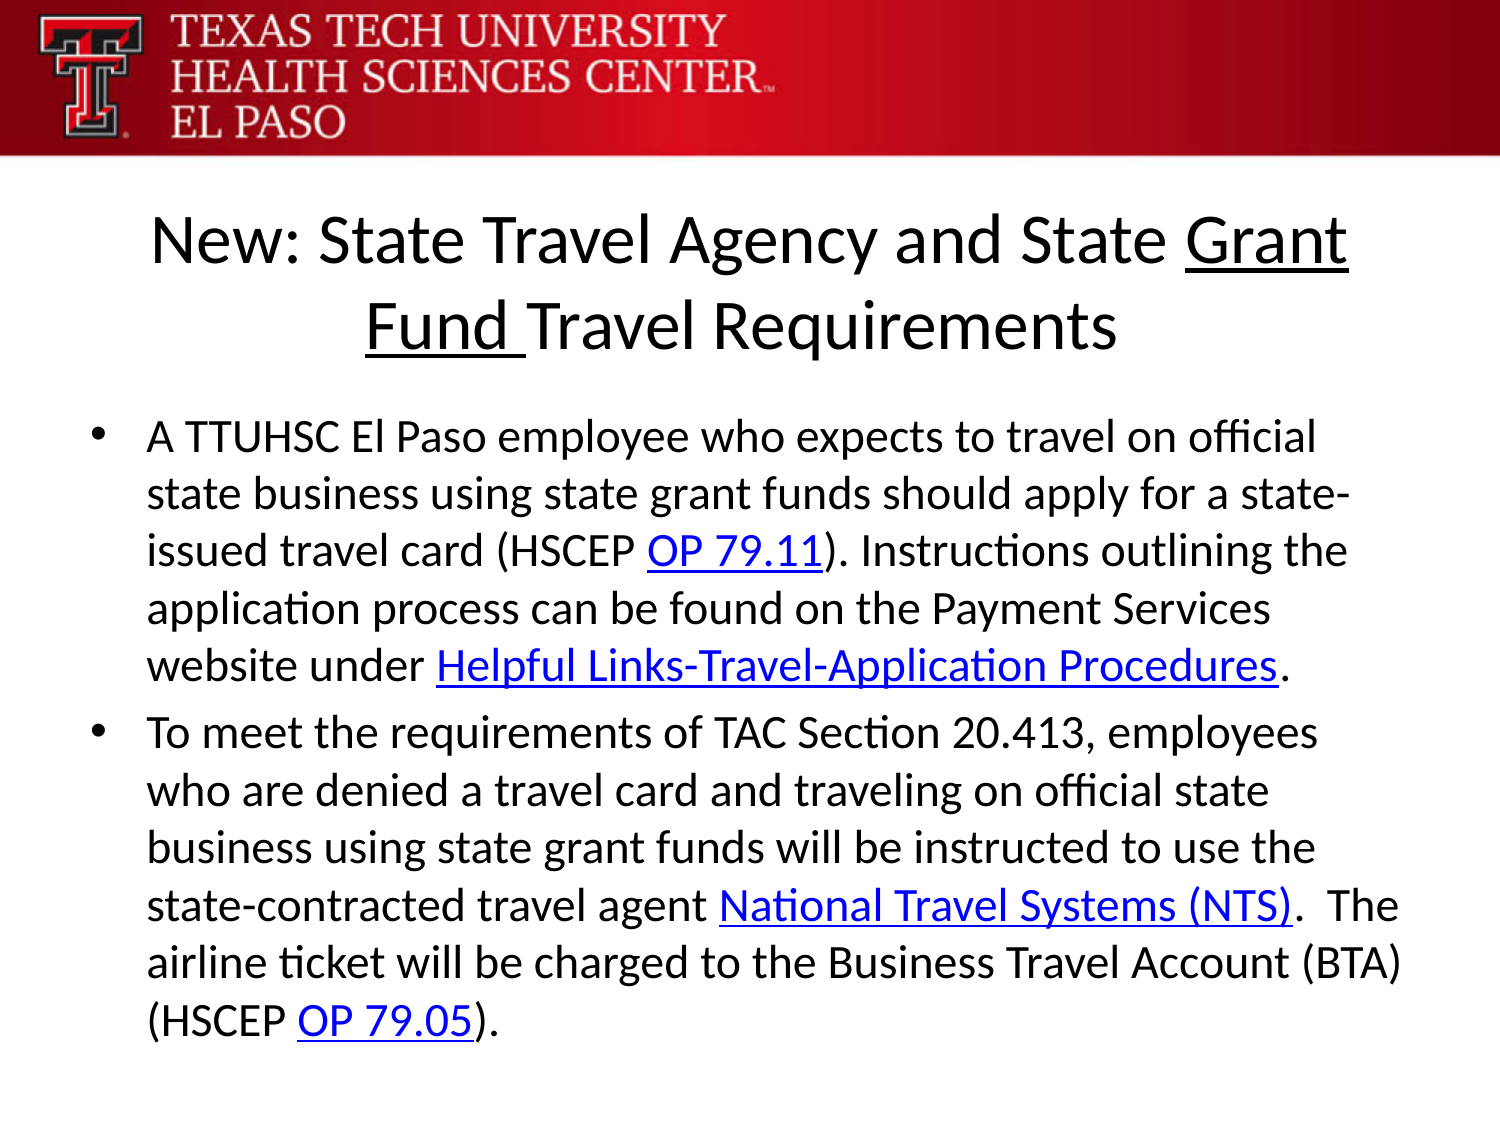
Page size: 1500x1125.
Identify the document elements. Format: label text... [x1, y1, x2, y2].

title New: State Travel Agency and State Grant Fund Travel Requirements [75, 183, 1425, 372]
list A TTUHSC El Paso employee who expects to travel on official state business using state grant funds should apply for a state-issued travel card (HSCEP OP 79.11). Instructions outlining the application process can be found on the Payment Services website under Helpful Links-Travel-Application Procedures. To meet the requirements of TAC Section 20.413, employees who are denied a travel card and traveling on official state business using state grant funds will be instructed to use the state-contracted travel agent National Travel Systems (NTS). The airline ticket will be charged to the Business Travel Account (BTA) (HSCEP OP 79.05). [75, 396, 1425, 1005]
picture [0, 0, 1500, 1125]
